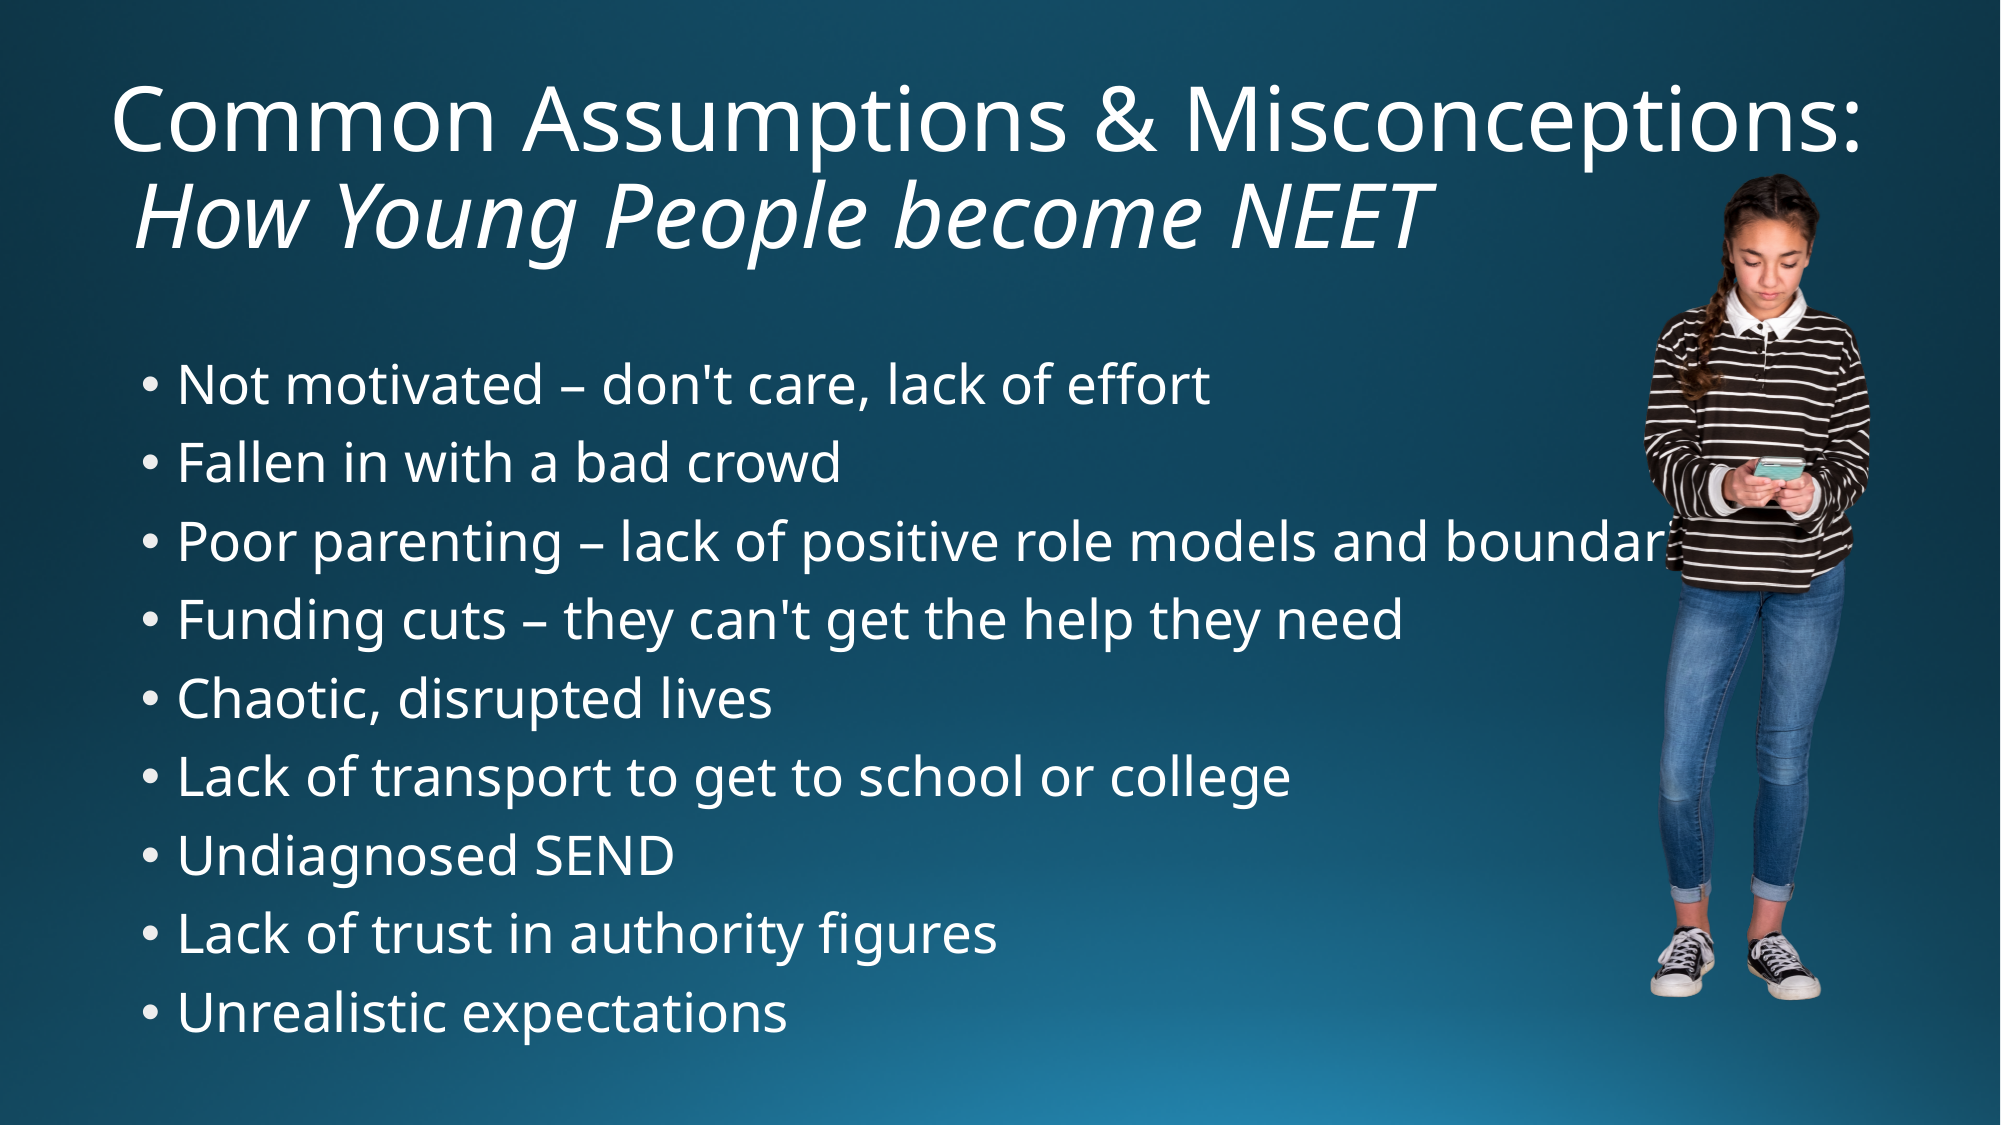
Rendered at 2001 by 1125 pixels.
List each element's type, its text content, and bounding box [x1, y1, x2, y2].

picture [0, 0, 2001, 1125]
list Not motivated – don't care, lack of effort Fallen in with a bad crowd Poor parenting – lack of positive role models and boundaries Funding cuts – they can't get the help they need Chaotic, disrupted lives Lack of transport to get to school or college Undiagnosed SEND Lack of trust in authority figures Unrealistic expectations [125, 349, 1805, 1064]
title Common Assumptions & Misconceptions: How Young People become NEET [94, 59, 1896, 283]
